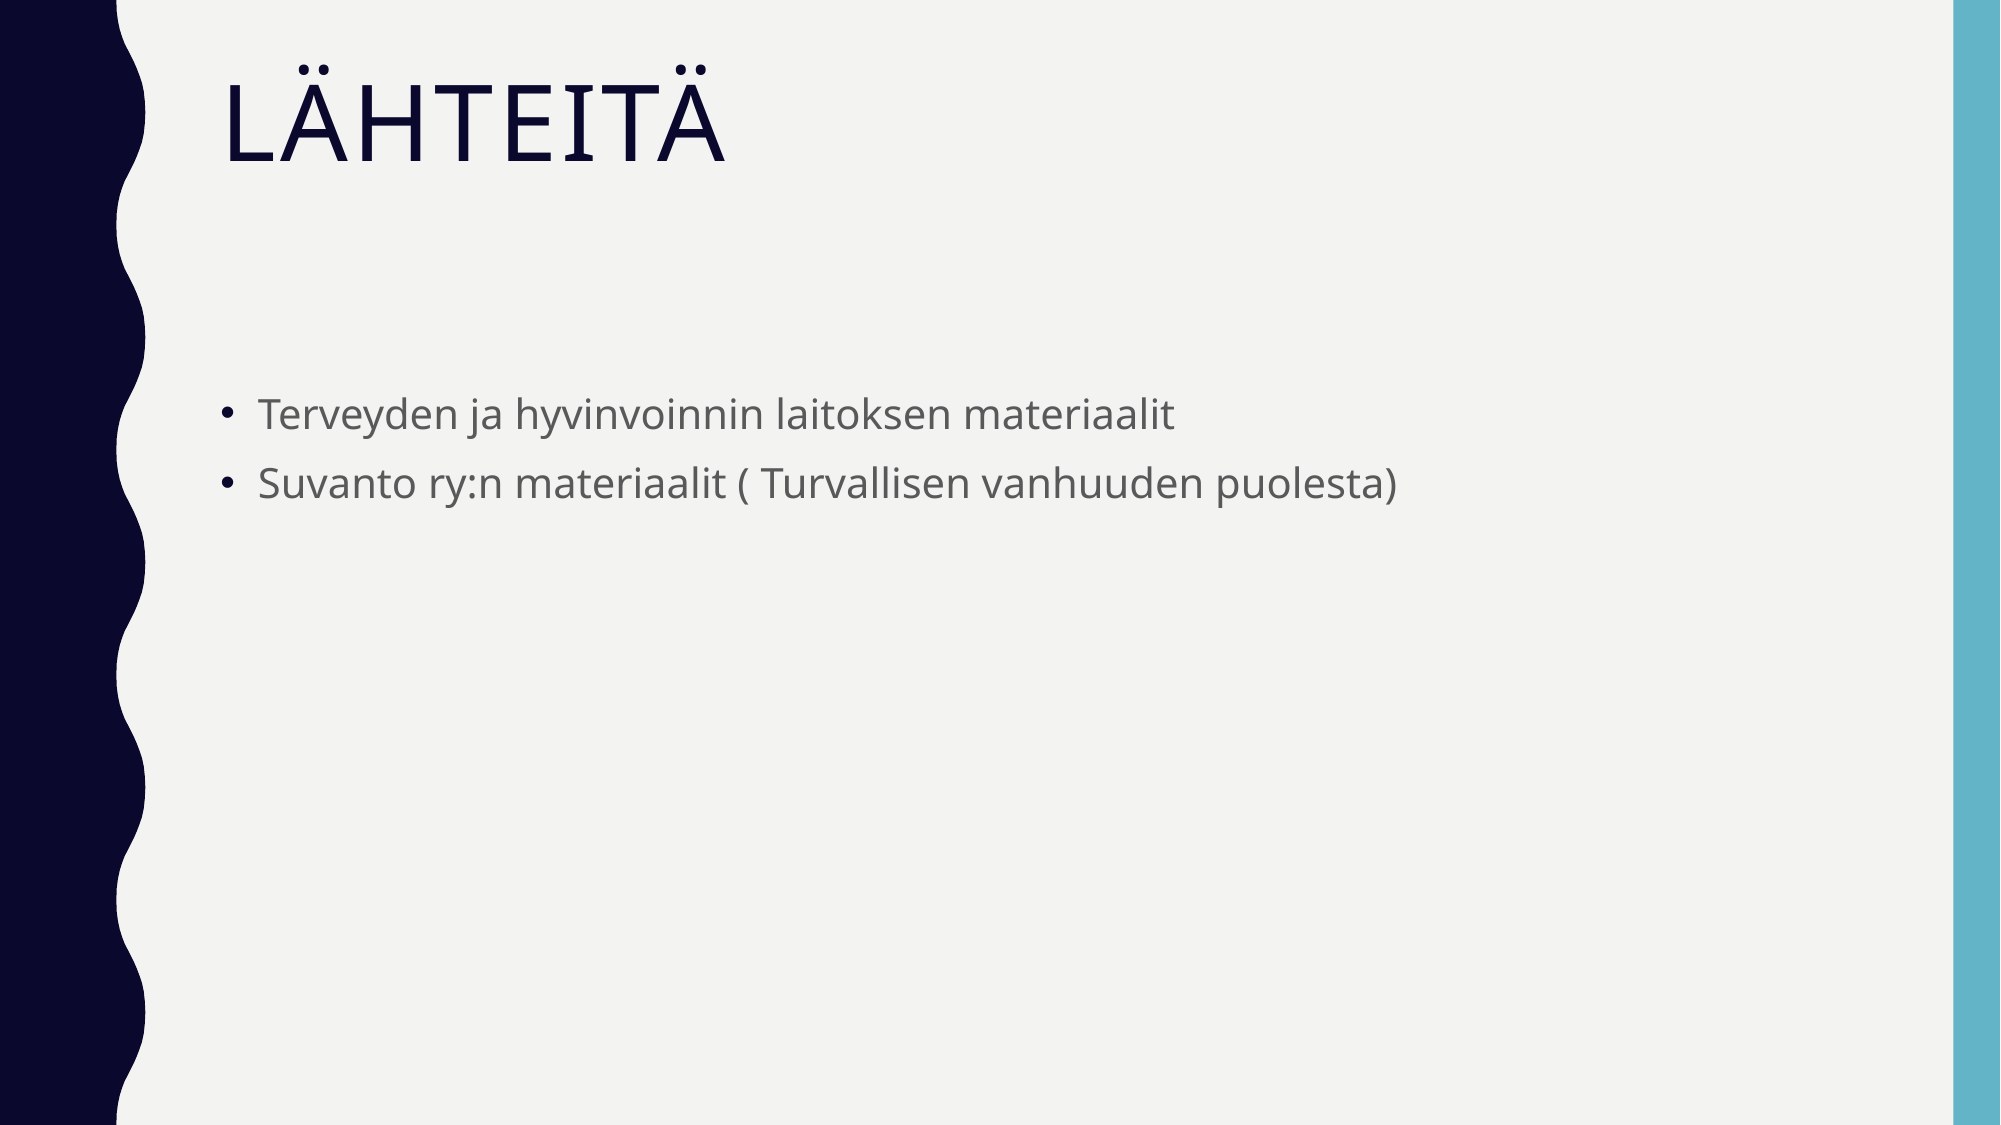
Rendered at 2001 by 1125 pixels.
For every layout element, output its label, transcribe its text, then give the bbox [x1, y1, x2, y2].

title lähteitä [205, 62, 1875, 308]
list Terveyden ja hyvinvoinnin laitoksen materiaalit Suvanto ry:n materiaalit ( Turvallisen vanhuuden puolesta) [205, 375, 1875, 584]
